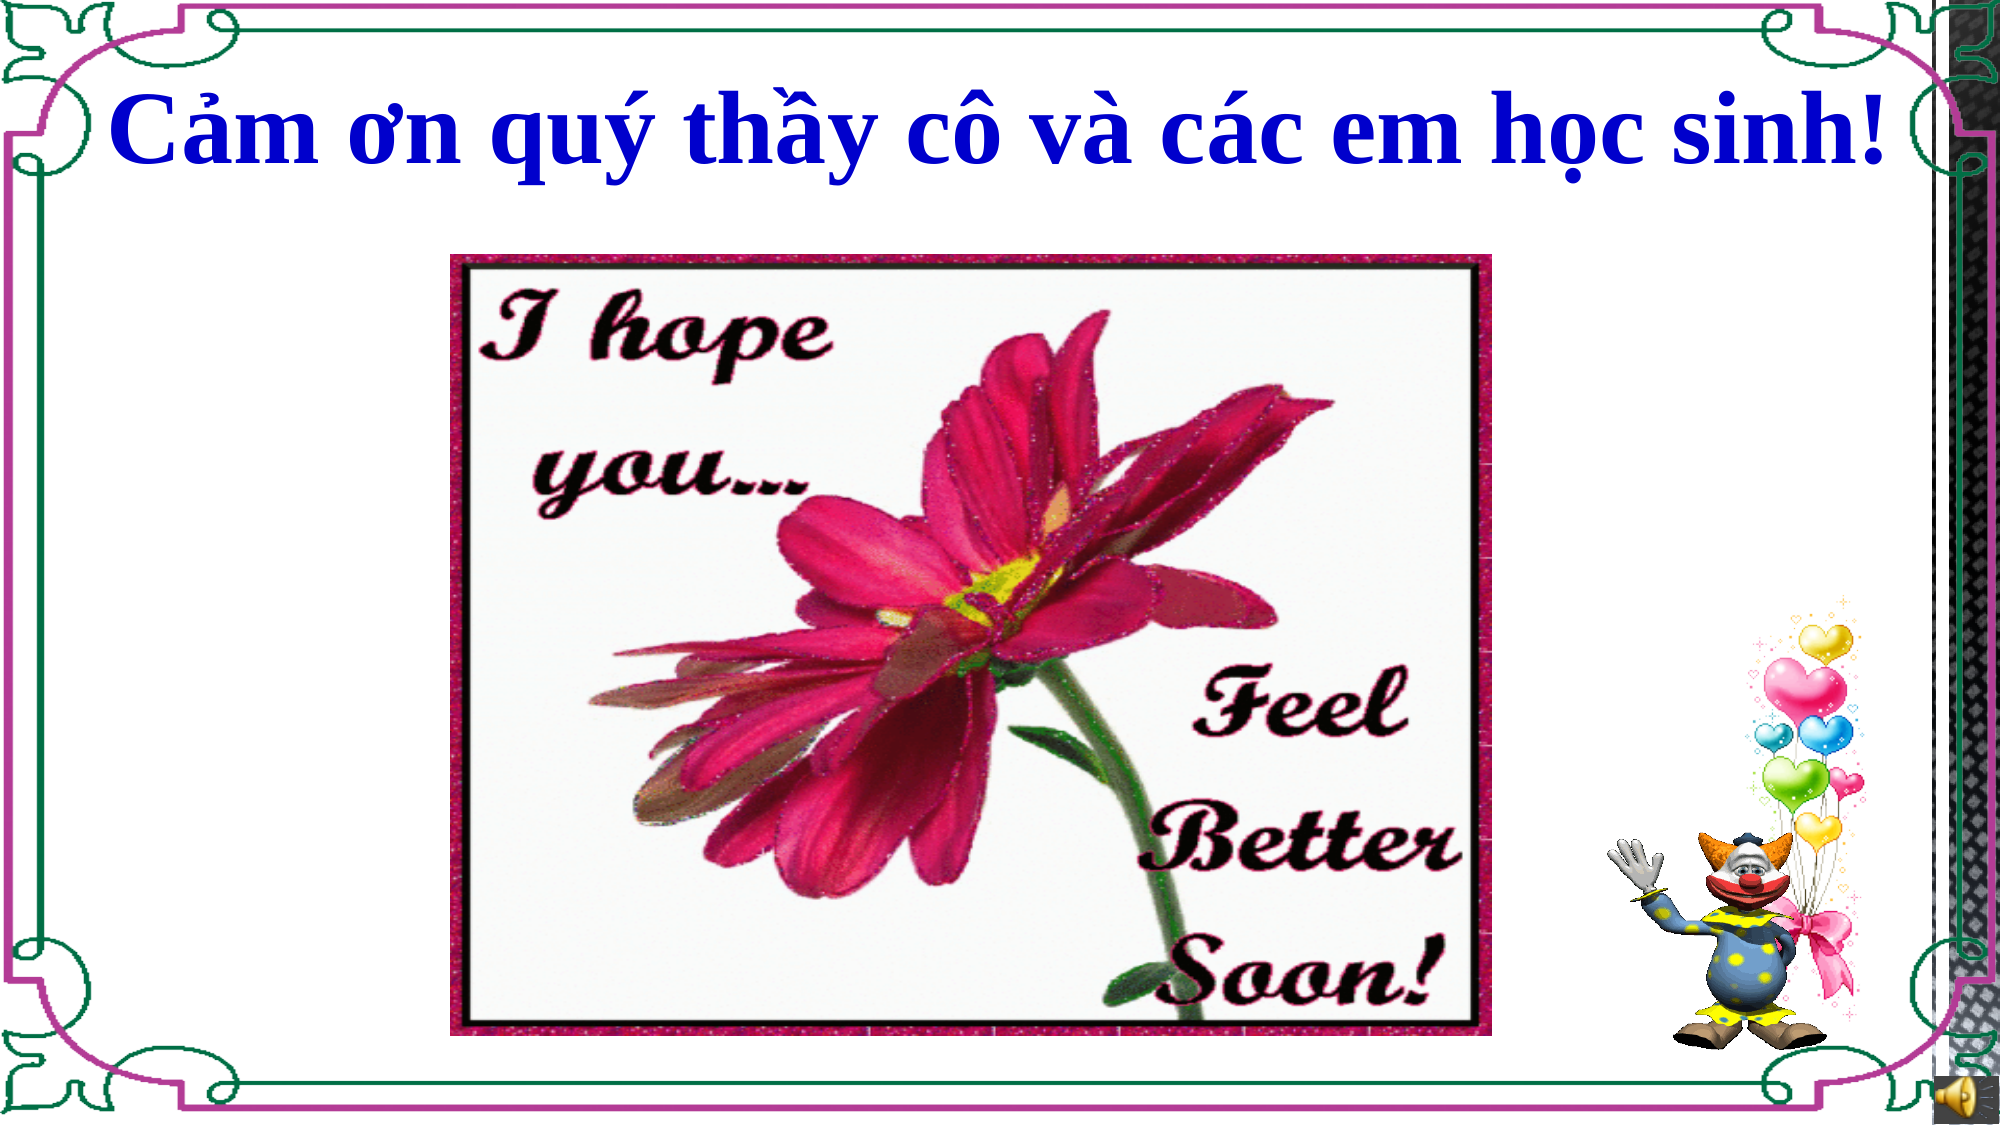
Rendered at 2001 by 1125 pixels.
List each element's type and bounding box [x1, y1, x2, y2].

text_box [1567, 577, 1868, 1052]
picture [0, 0, 2000, 1125]
